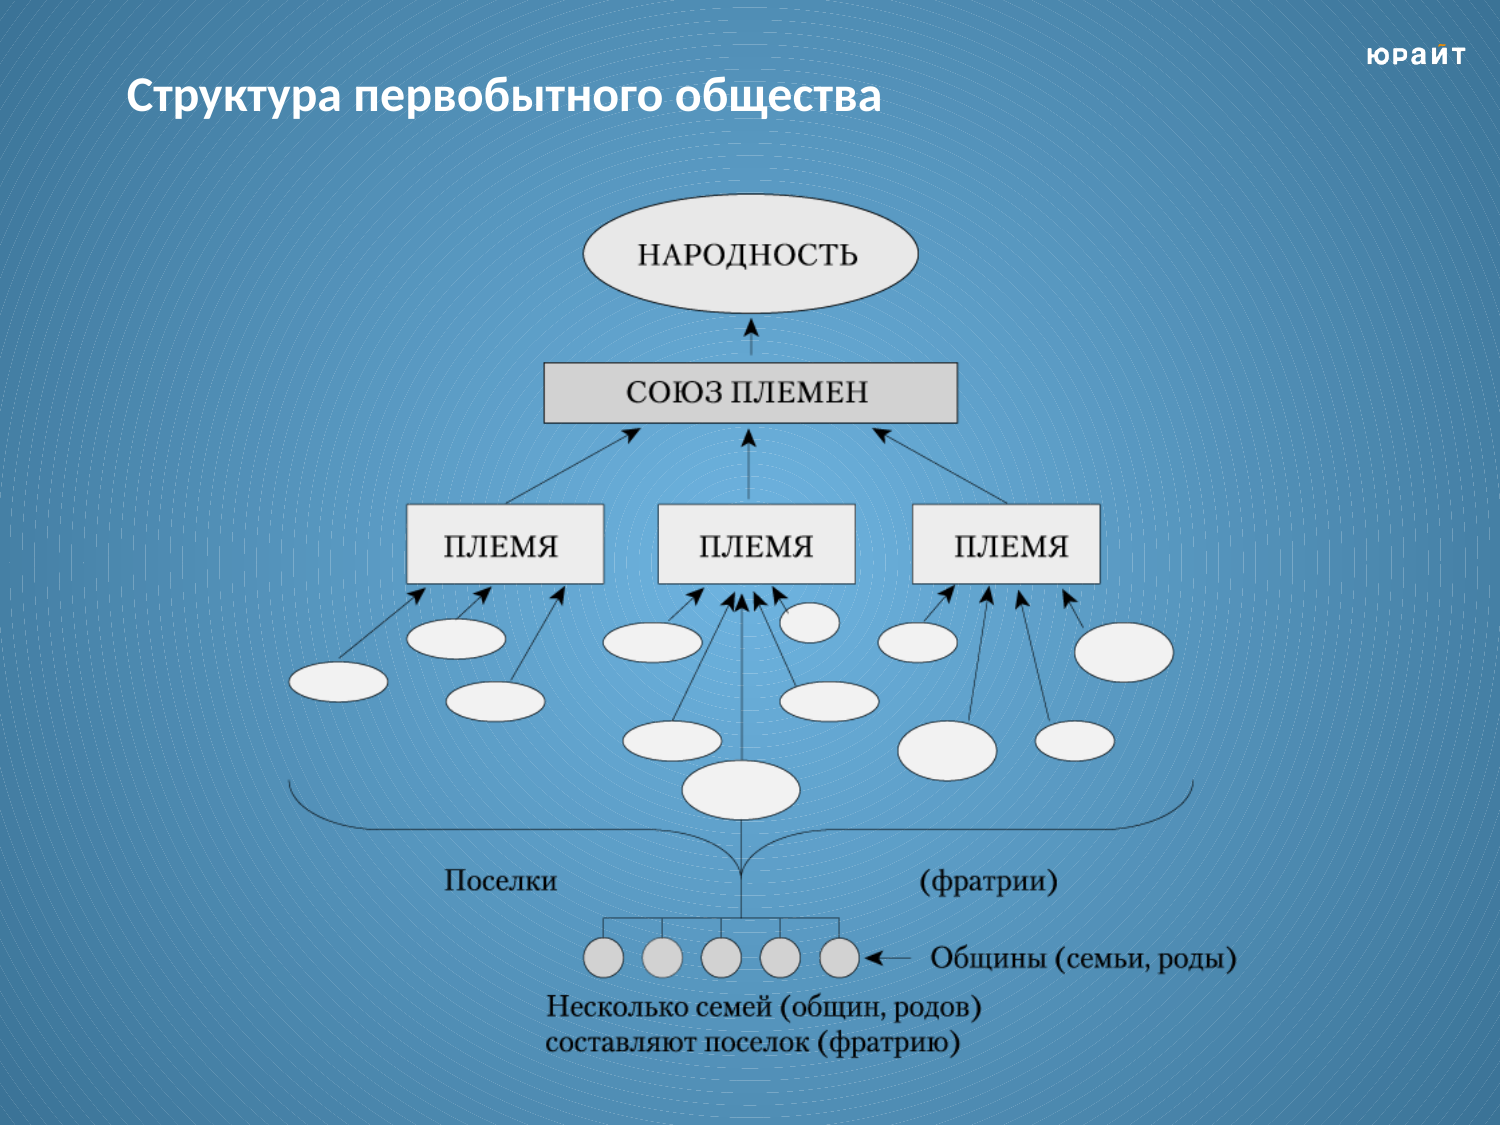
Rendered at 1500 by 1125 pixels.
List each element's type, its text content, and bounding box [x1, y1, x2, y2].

picture [1363, 42, 1467, 67]
picture [265, 172, 1259, 1081]
text_box Структура первобытного общества [112, 54, 1247, 130]
